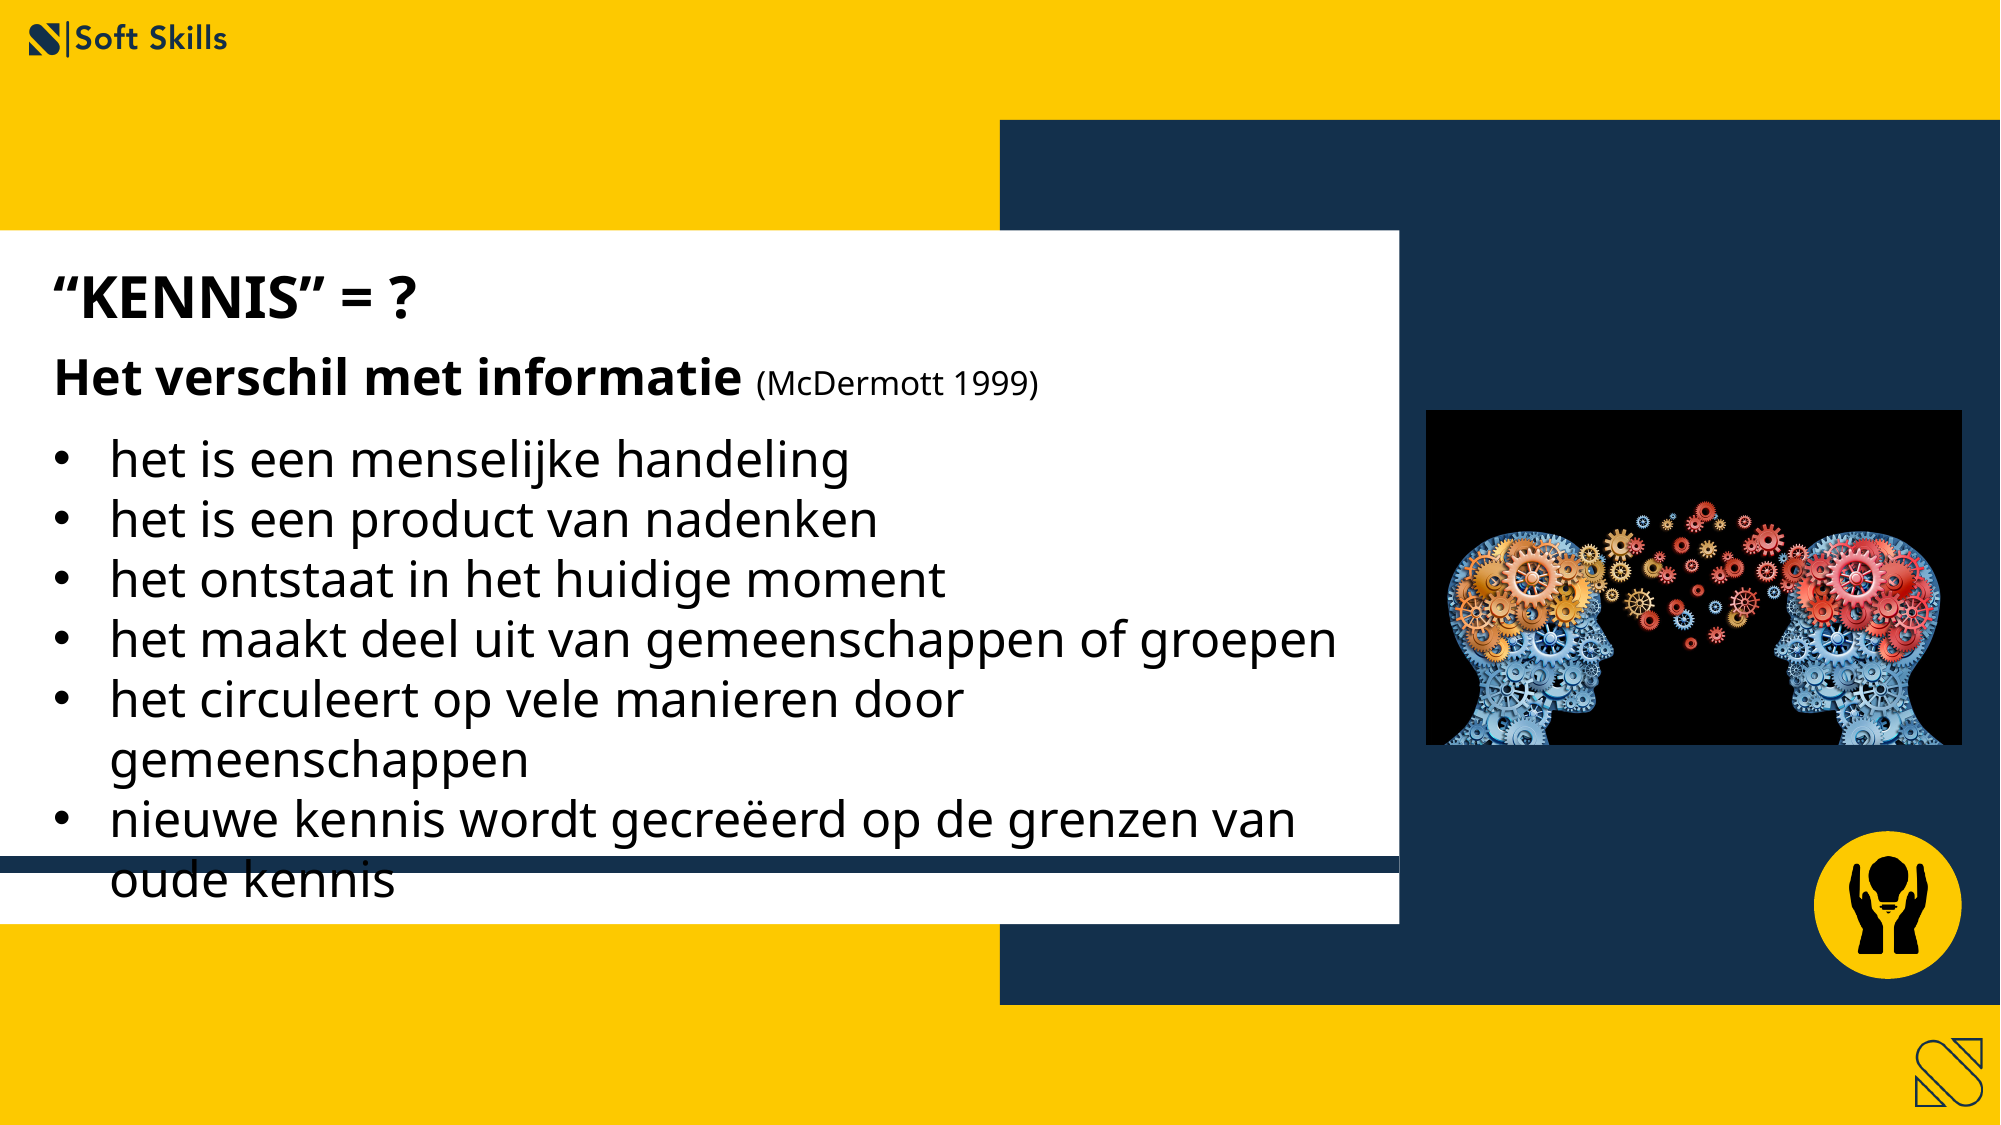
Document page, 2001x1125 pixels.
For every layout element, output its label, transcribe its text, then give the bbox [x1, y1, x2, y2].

picture [29, 21, 228, 63]
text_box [1813, 831, 1962, 979]
text_box het is een menselijke handeling het is een product van nadenken het ontstaat in het huidige moment het maakt deel uit van gemeenschappen of groepen het circuleert op vele manieren door gemeenschappen nieuwe kennis wordt gecreëerd op de grenzen van oude kennis [38, 420, 1373, 915]
picture [1426, 410, 1962, 745]
picture [1915, 1038, 1983, 1107]
list “KENNIS” = ? Het verschil met informatie (McDermott 1999) [38, 260, 1247, 420]
